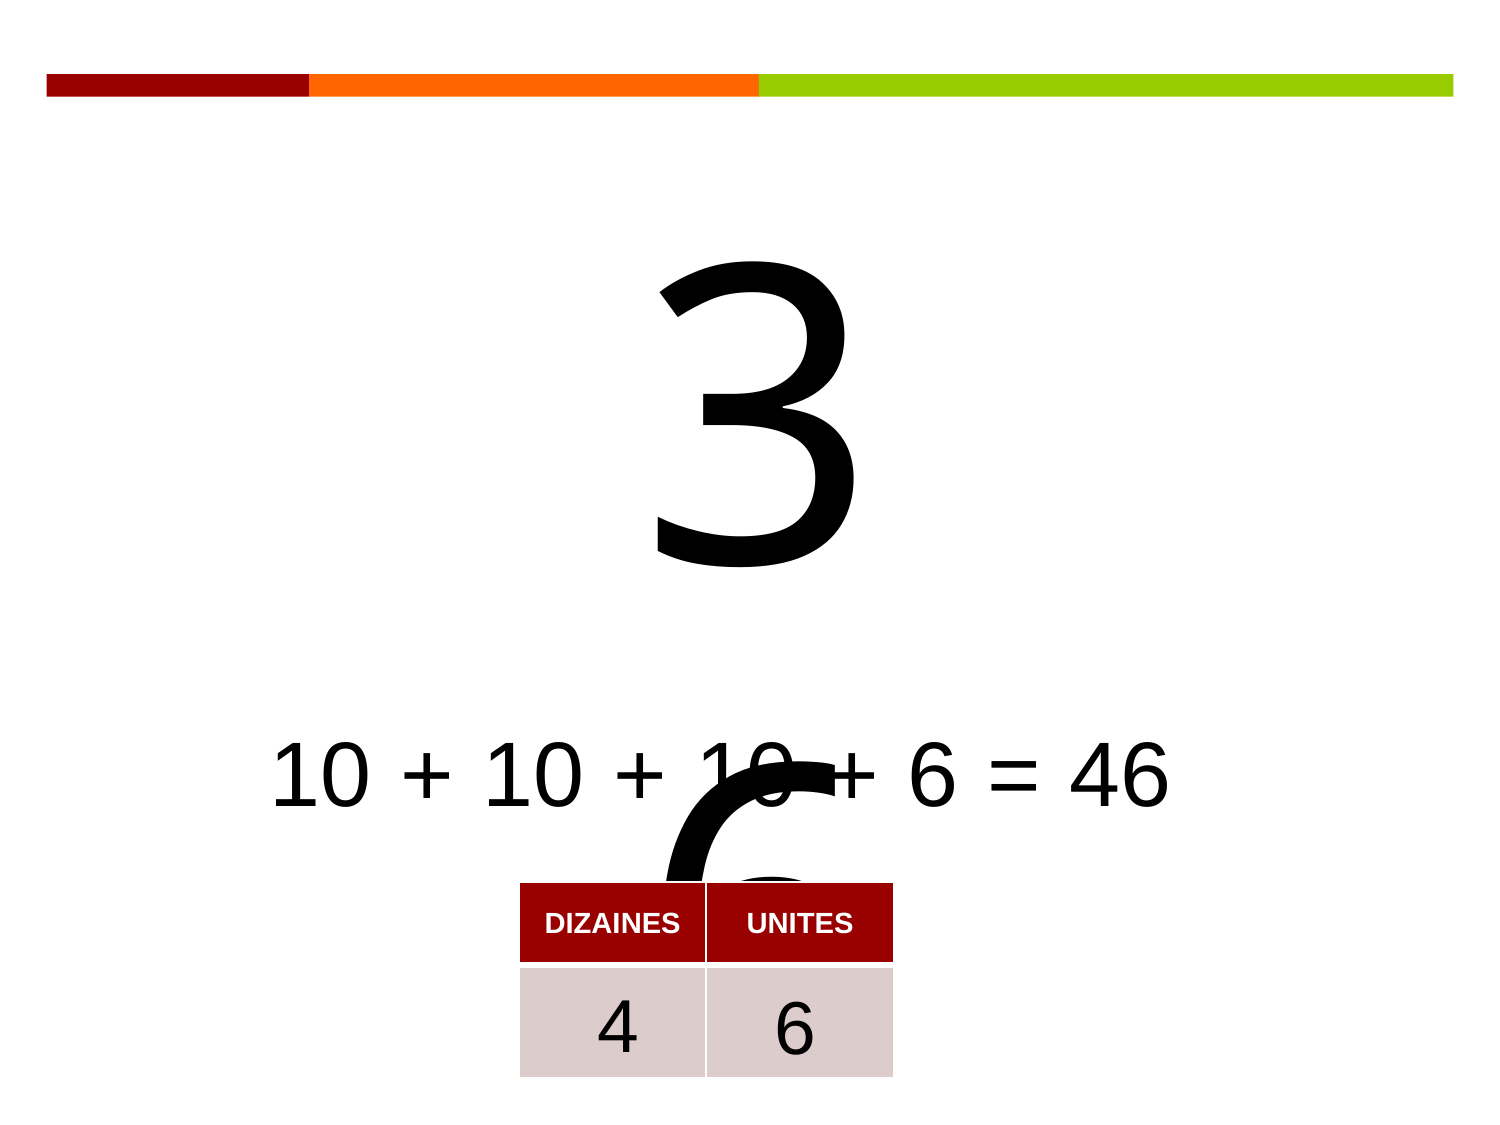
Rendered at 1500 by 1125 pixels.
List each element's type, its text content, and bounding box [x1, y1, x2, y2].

table_cell [707, 968, 893, 1077]
table_header UNITES [707, 883, 893, 962]
text_box + [600, 707, 680, 833]
text_box 36 [624, 139, 912, 629]
text_box 10 [469, 707, 600, 833]
table_cell [520, 968, 705, 1077]
text_box 4 [542, 970, 695, 1076]
table_header DIZAINES [520, 883, 705, 962]
text_box 10 [255, 707, 385, 833]
text_box 46 [1056, 707, 1187, 833]
text_box 6 [895, 707, 974, 833]
text_box 10 [680, 707, 811, 833]
text_box + [385, 707, 469, 833]
text_box 6 [719, 971, 872, 1077]
text_box + [811, 707, 895, 833]
text_box = [974, 707, 1056, 833]
